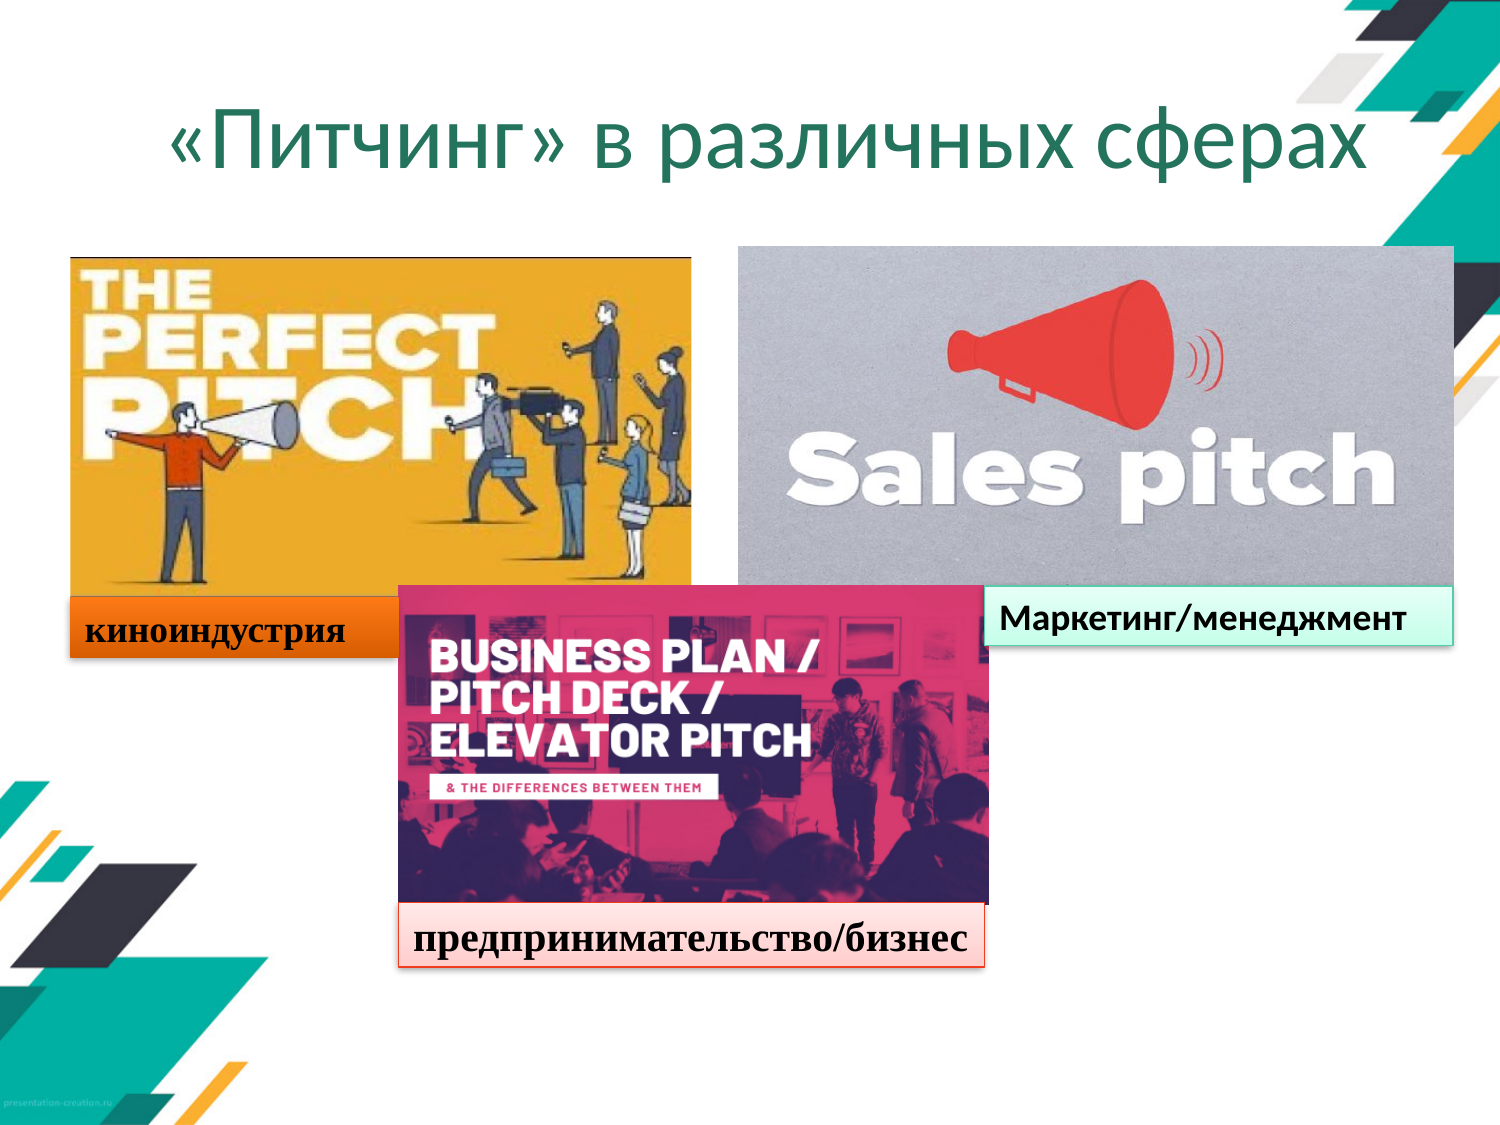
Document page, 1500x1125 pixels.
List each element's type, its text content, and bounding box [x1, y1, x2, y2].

text_box Маркетинг/менеджмент [993, 592, 1454, 646]
text_box предпринимательство/бизнес [398, 912, 985, 968]
title «Питчинг» в различных сферах [29, 31, 1483, 233]
text_box киноиндустрия [70, 605, 393, 658]
picture [0, 0, 1500, 1125]
